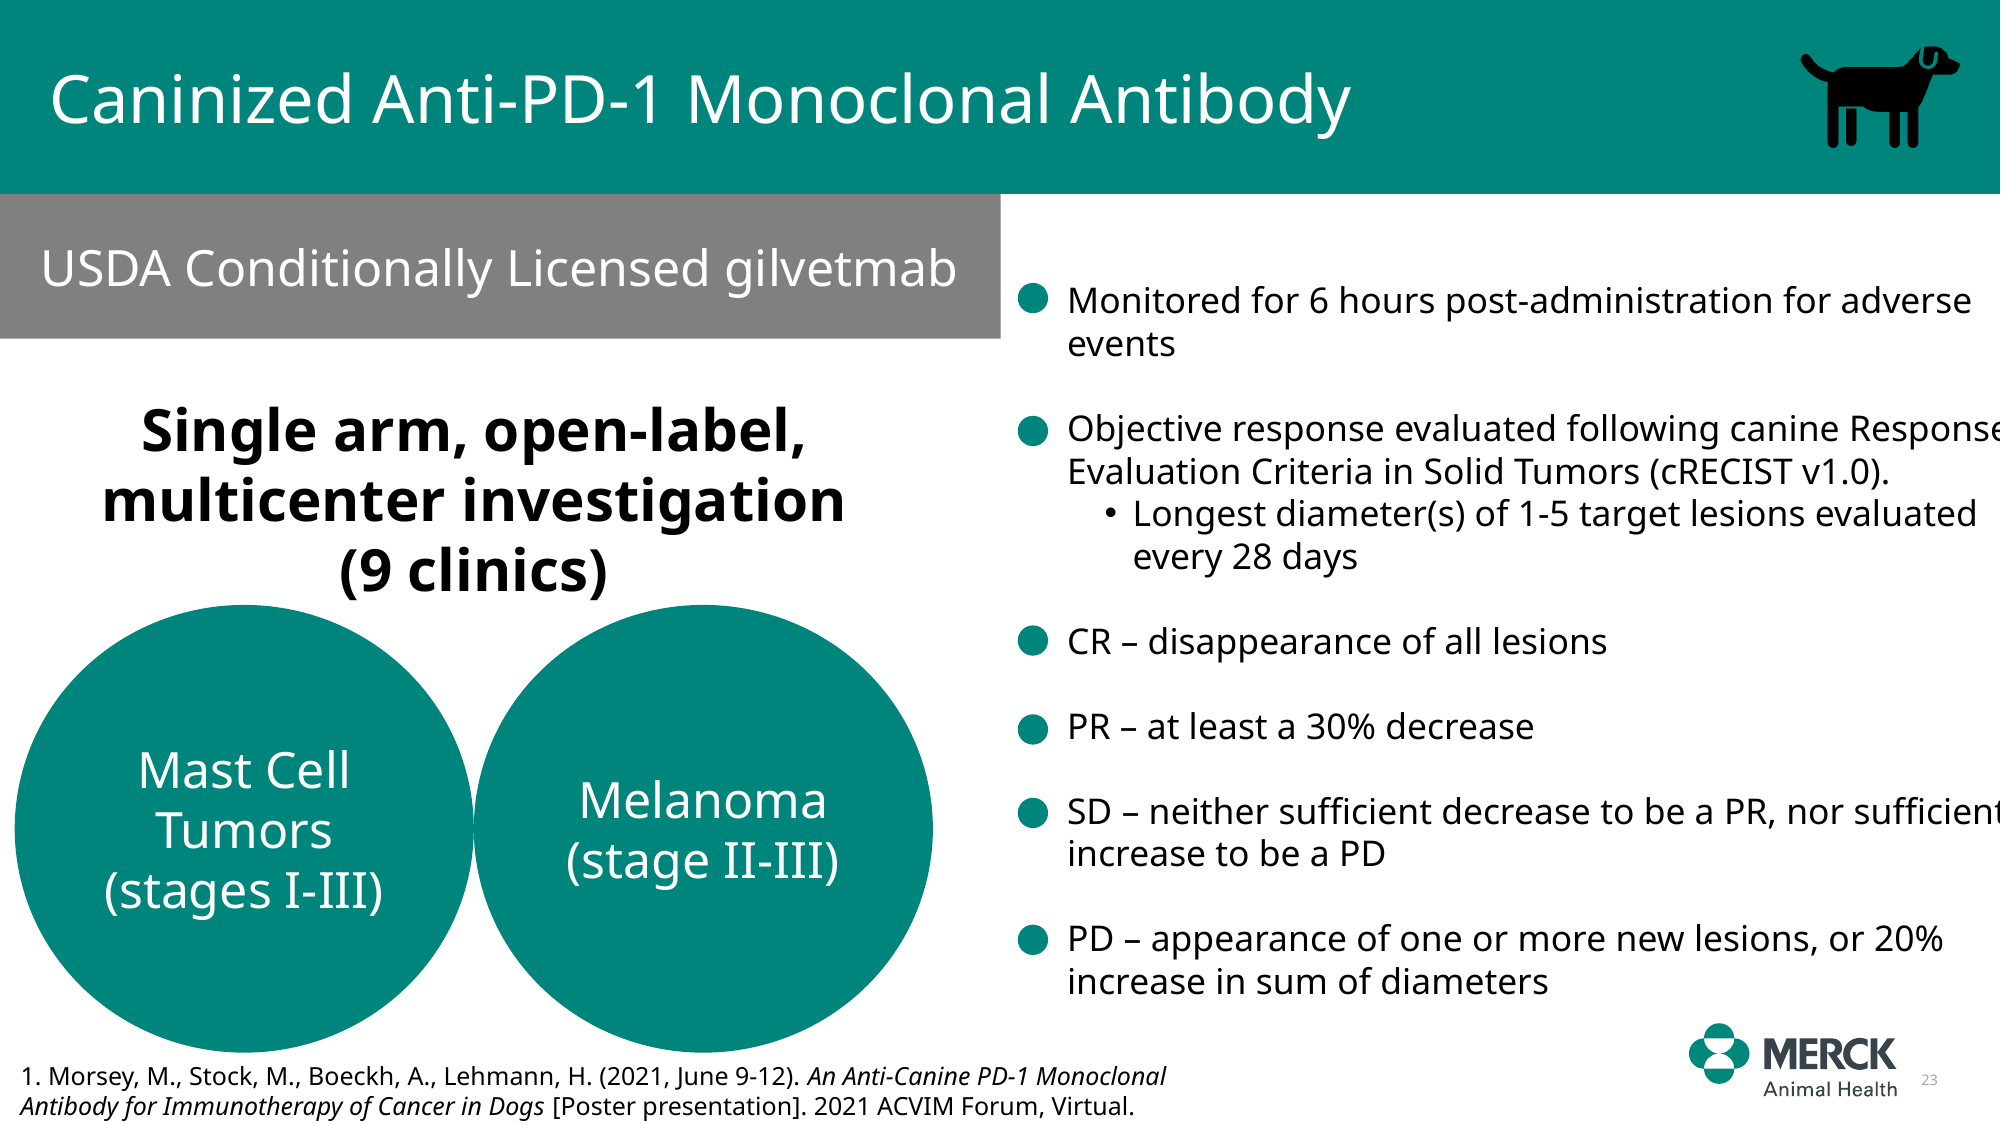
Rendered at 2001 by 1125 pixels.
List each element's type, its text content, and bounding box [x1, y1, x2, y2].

text_box Single arm, open-label, multicenter investigation (9 clinics) [96, 393, 851, 533]
text_box [1016, 796, 1050, 830]
text_box Mast Cell Tumors (stages I-III) [13, 603, 474, 1054]
picture [1793, 7, 1967, 187]
text_box [1016, 414, 1050, 448]
text_box [1016, 281, 1050, 315]
text_box Caninized Anti-PD-1 Monoclonal Antibody [0, 0, 2000, 195]
text_box [1016, 923, 1050, 957]
text_box 1. Morsey, M., Stock, M., Boeckh, A., Lehmann, H. (2021, June 9-12). An Anti-Canine PD-1 Monoclonal Antibody for Immunotherapy of Cancer in Dogs [Poster presentation]. 2021 ACVIM Forum, Virtual. [20, 1060, 1237, 1125]
text_box [1016, 713, 1050, 746]
text_box [1016, 624, 1050, 657]
slide_number 23 [1900, 1062, 1938, 1099]
text_box Monitored for 6 hours post-administration for adverse events Objective response evaluated following canine Response Evaluation Criteria in Solid Tumors (cRECIST v1.0). Longest diameter(s) of 1-5 target lesions evaluated every 28 days CR – disappearance of all lesions PR – at least a 30% decrease SD – neither sufficient decrease to be a PR, nor sufficient increase to be a PD PD – appearance of one or more new lesions, or 20% increase in sum of diameters [1067, 278, 2000, 884]
text_box USDA Conditionally Licensed gilvetmab [0, 193, 1002, 340]
text_box Melanoma (stage II-III) [472, 603, 934, 1054]
